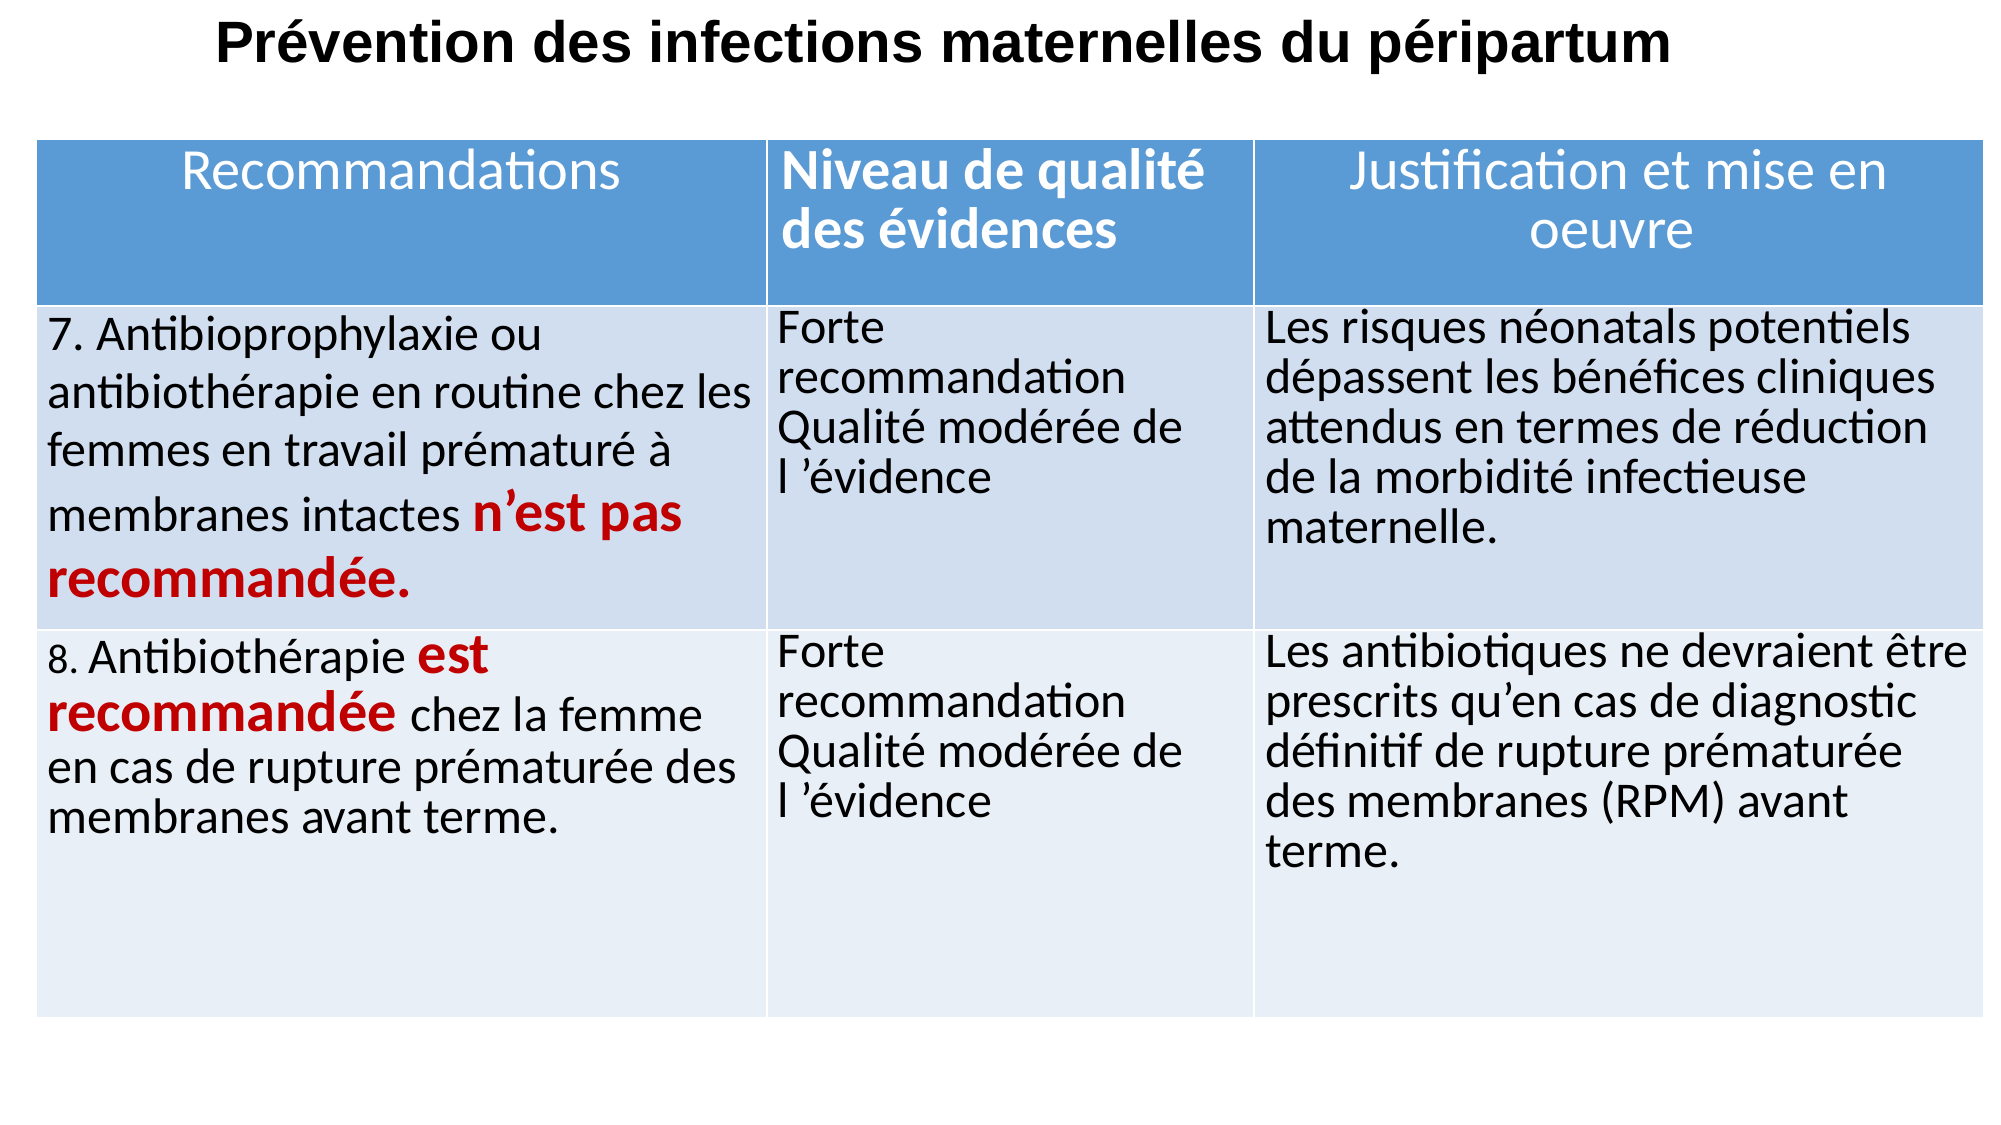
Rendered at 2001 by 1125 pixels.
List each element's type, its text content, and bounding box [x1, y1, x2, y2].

table_header Recommandations [37, 140, 766, 305]
table_header Niveau de qualité des évidences [768, 140, 1253, 305]
table_cell 8. Antibiothérapie est recommandée chez la femme en cas de rupture prématurée des membranes avant terme. [37, 631, 766, 1017]
table_cell Forte recommandation Qualité modérée de l ’évidence [768, 631, 1253, 1017]
table_header Justification et mise en oeuvre [1255, 140, 1983, 305]
table_cell Les antibiotiques ne devraient être prescrits qu’en cas de diagnostic définitif de rupture prématurée des membranes (RPM) avant terme. [1255, 631, 1983, 1017]
table_cell Les risques néonatals potentiels dépassent les bénéfices cliniques attendus en termes de réduction de la morbidité infectieuse maternelle. [1255, 307, 1983, 629]
title Prévention des infections maternelles du péripartum [68, 0, 1837, 90]
table_cell 7. Antibioprophylaxie ou antibiothérapie en routine chez les femmes en travail prématuré à membranes intactes n’est pas recommandée. [37, 307, 766, 629]
table_cell Forte recommandation Qualité modérée de l ’évidence [768, 307, 1253, 629]
